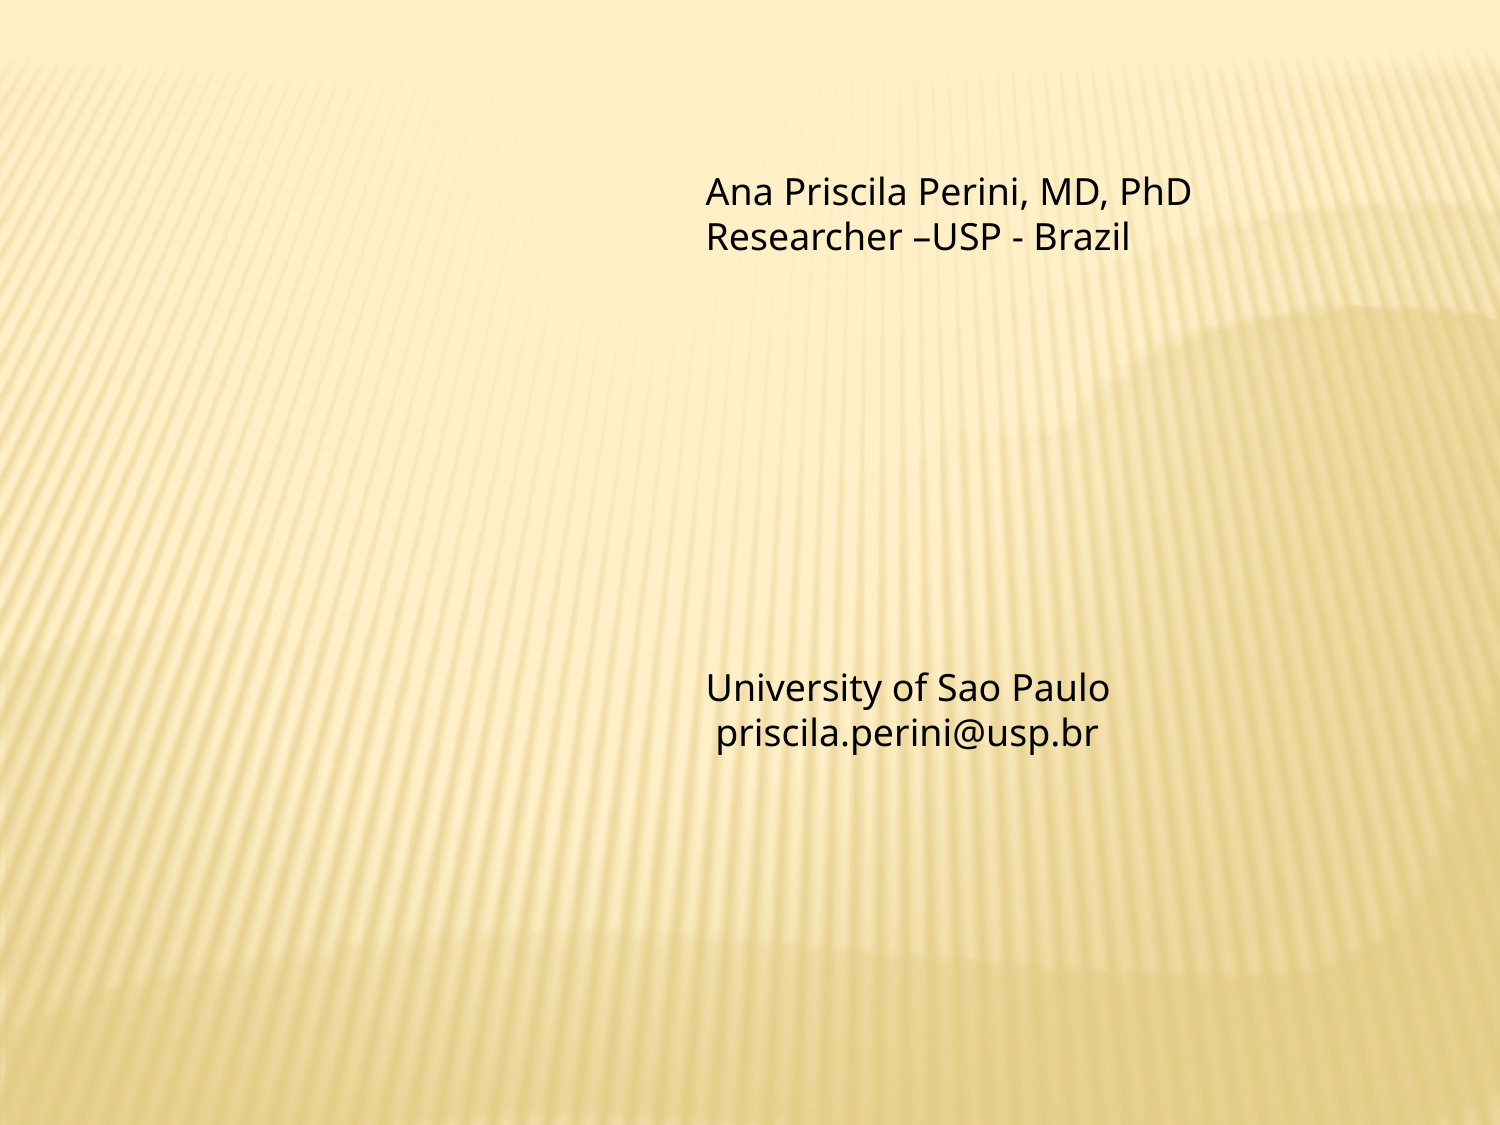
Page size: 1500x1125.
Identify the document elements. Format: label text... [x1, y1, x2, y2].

text_box University of Sao Paulo priscila.perini@usp.br [690, 656, 1317, 762]
text_box Ana Priscila Perini, MD, PhD Researcher –USP - Brazil [690, 160, 1353, 266]
